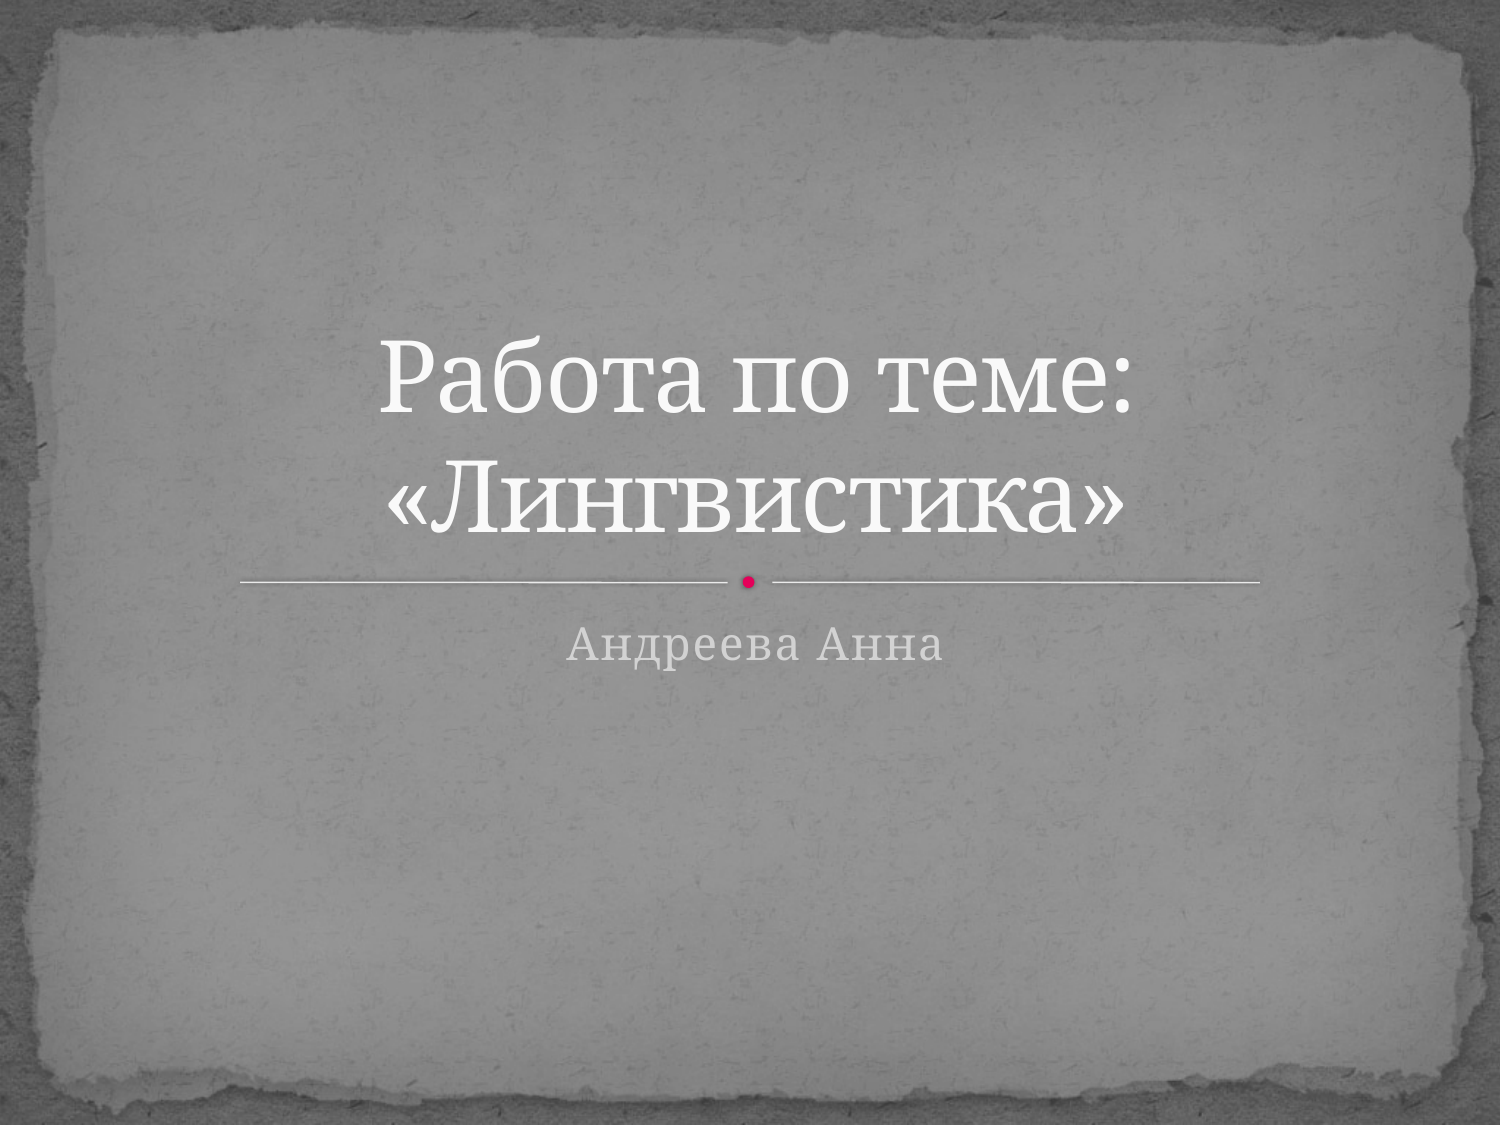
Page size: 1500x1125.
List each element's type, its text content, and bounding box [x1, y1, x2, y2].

title Работа по теме: «Лингвистика» [74, 235, 1438, 561]
subtitle Андреева Анна [75, 606, 1438, 795]
